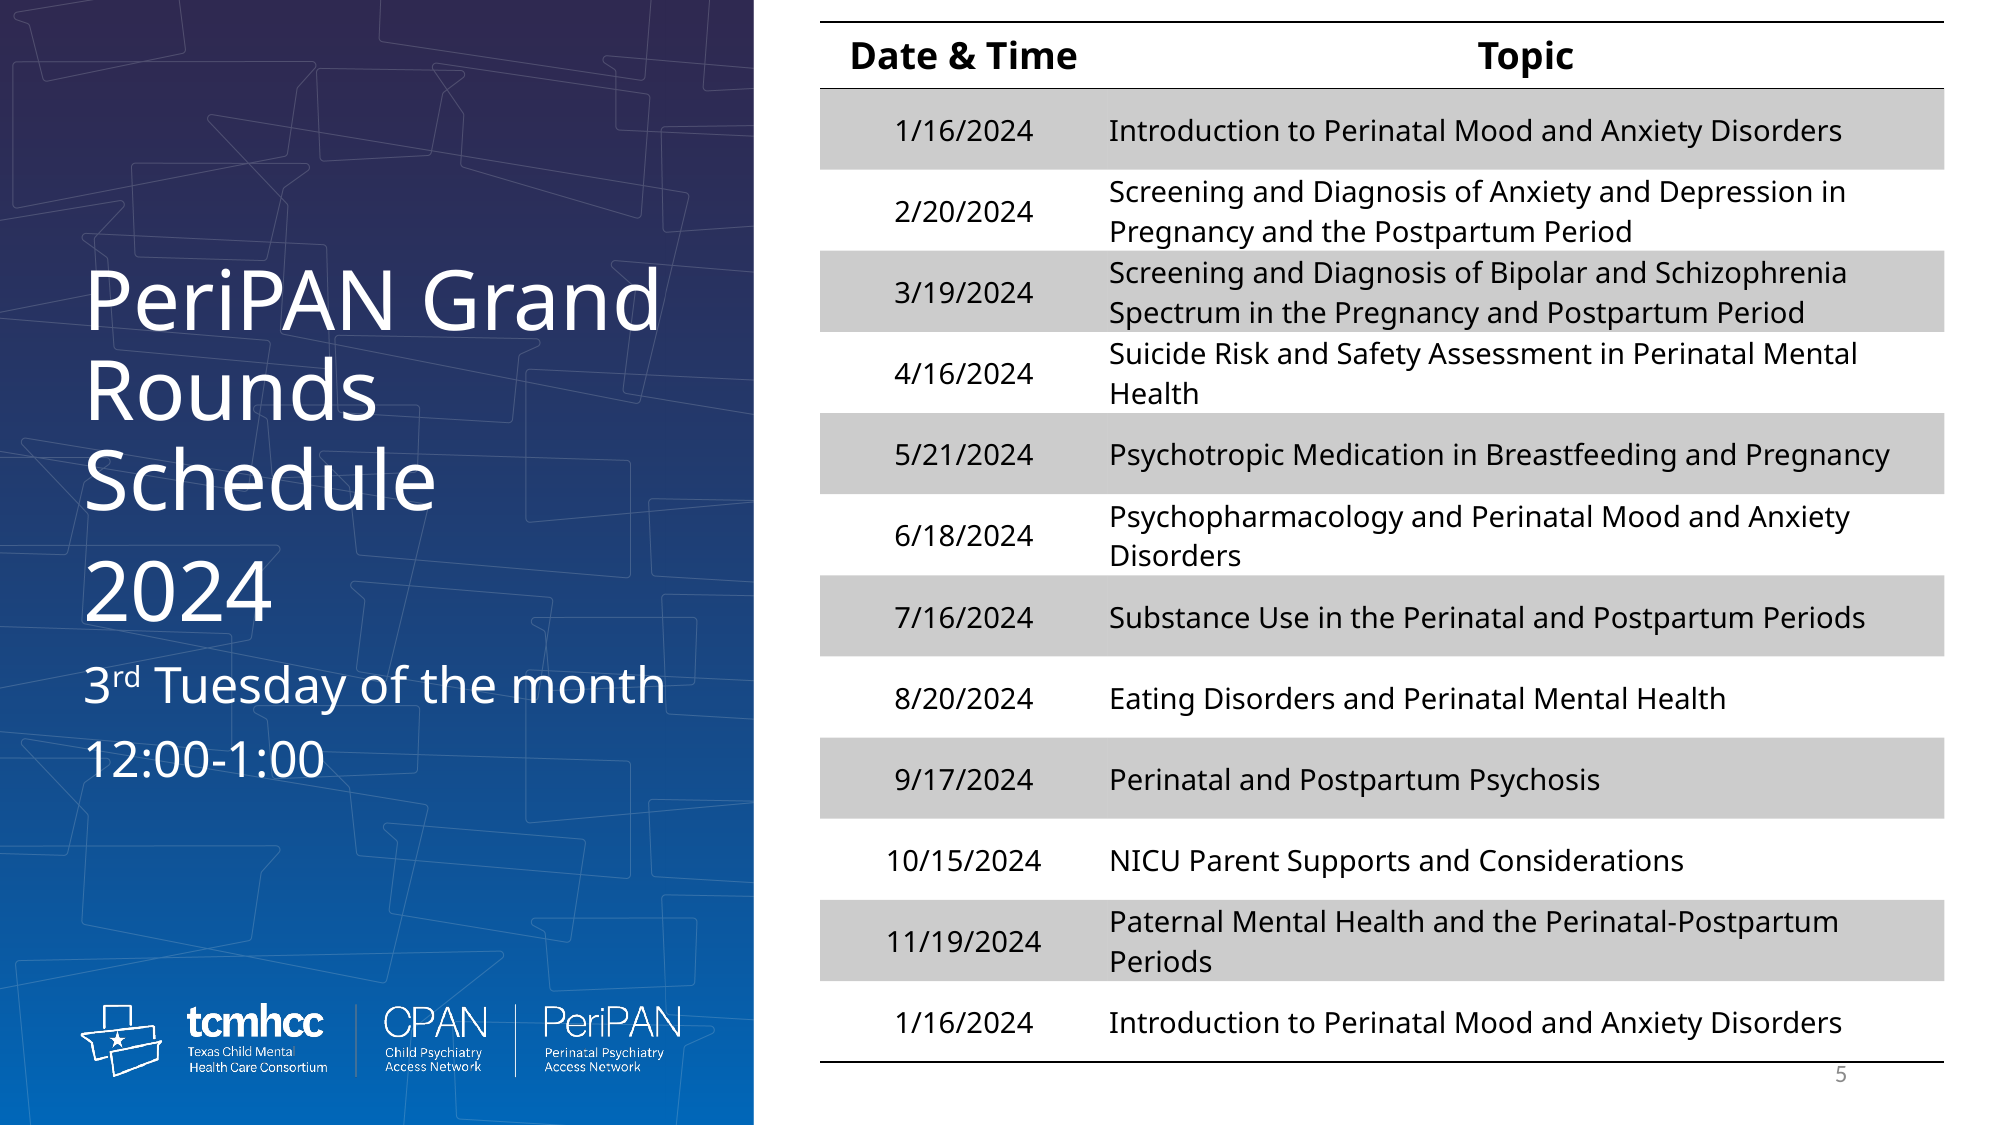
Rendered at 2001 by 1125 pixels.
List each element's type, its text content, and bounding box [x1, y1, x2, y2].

table_cell 9/17/2024 [820, 738, 1108, 819]
slide_number 5 [1412, 1042, 1863, 1103]
table_cell Eating Disorders and Perinatal Mental Health [1108, 656, 1944, 738]
table_cell Perinatal and Postpartum Psychosis [1108, 738, 1944, 819]
table_cell Screening and Diagnosis of Bipolar and Schizophrenia Spectrum in the Pregnancy and Postpartum Period [1108, 251, 1944, 332]
table_cell Suicide Risk and Safety Assessment in Perinatal Mental Health [1108, 332, 1944, 413]
table_cell 4/16/2024 [820, 332, 1108, 413]
table_cell NICU Parent Supports and Considerations [1108, 819, 1944, 900]
table_cell 11/19/2024 [820, 900, 1108, 981]
table_header Date & Time [820, 23, 1108, 88]
table_cell Introduction to Perinatal Mood and Anxiety Disorders [1108, 981, 1944, 1061]
table_cell 5/21/2024 [820, 413, 1108, 494]
table_cell Paternal Mental Health and the Perinatal-Postpartum Periods [1108, 900, 1944, 981]
table_cell 6/18/2024 [820, 494, 1108, 575]
table_cell Psychotropic Medication in Breastfeeding and Pregnancy [1108, 413, 1944, 494]
picture [0, 0, 1998, 1125]
list PeriPAN Grand Rounds Schedule 2024 3rd Tuesday of the month 12:00-1:00 [68, 73, 692, 974]
table_cell 2/20/2024 [820, 170, 1108, 251]
table_cell Substance Use in the Perinatal and Postpartum Periods [1108, 575, 1944, 656]
table_cell 10/15/2024 [820, 819, 1108, 900]
table_cell 1/16/2024 [820, 981, 1108, 1061]
table_cell 7/16/2024 [820, 575, 1108, 656]
table_cell Introduction to Perinatal Mood and Anxiety Disorders [1108, 89, 1944, 170]
table_header Topic [1108, 23, 1944, 88]
table_cell 1/16/2024 [820, 89, 1108, 170]
table_cell Screening and Diagnosis of Anxiety and Depression in Pregnancy and the Postpartum Period [1108, 170, 1944, 251]
table_cell Psychopharmacology and Perinatal Mood and Anxiety Disorders [1108, 494, 1944, 575]
table_cell 3/19/2024 [820, 251, 1108, 332]
table_cell 8/20/2024 [820, 656, 1108, 738]
